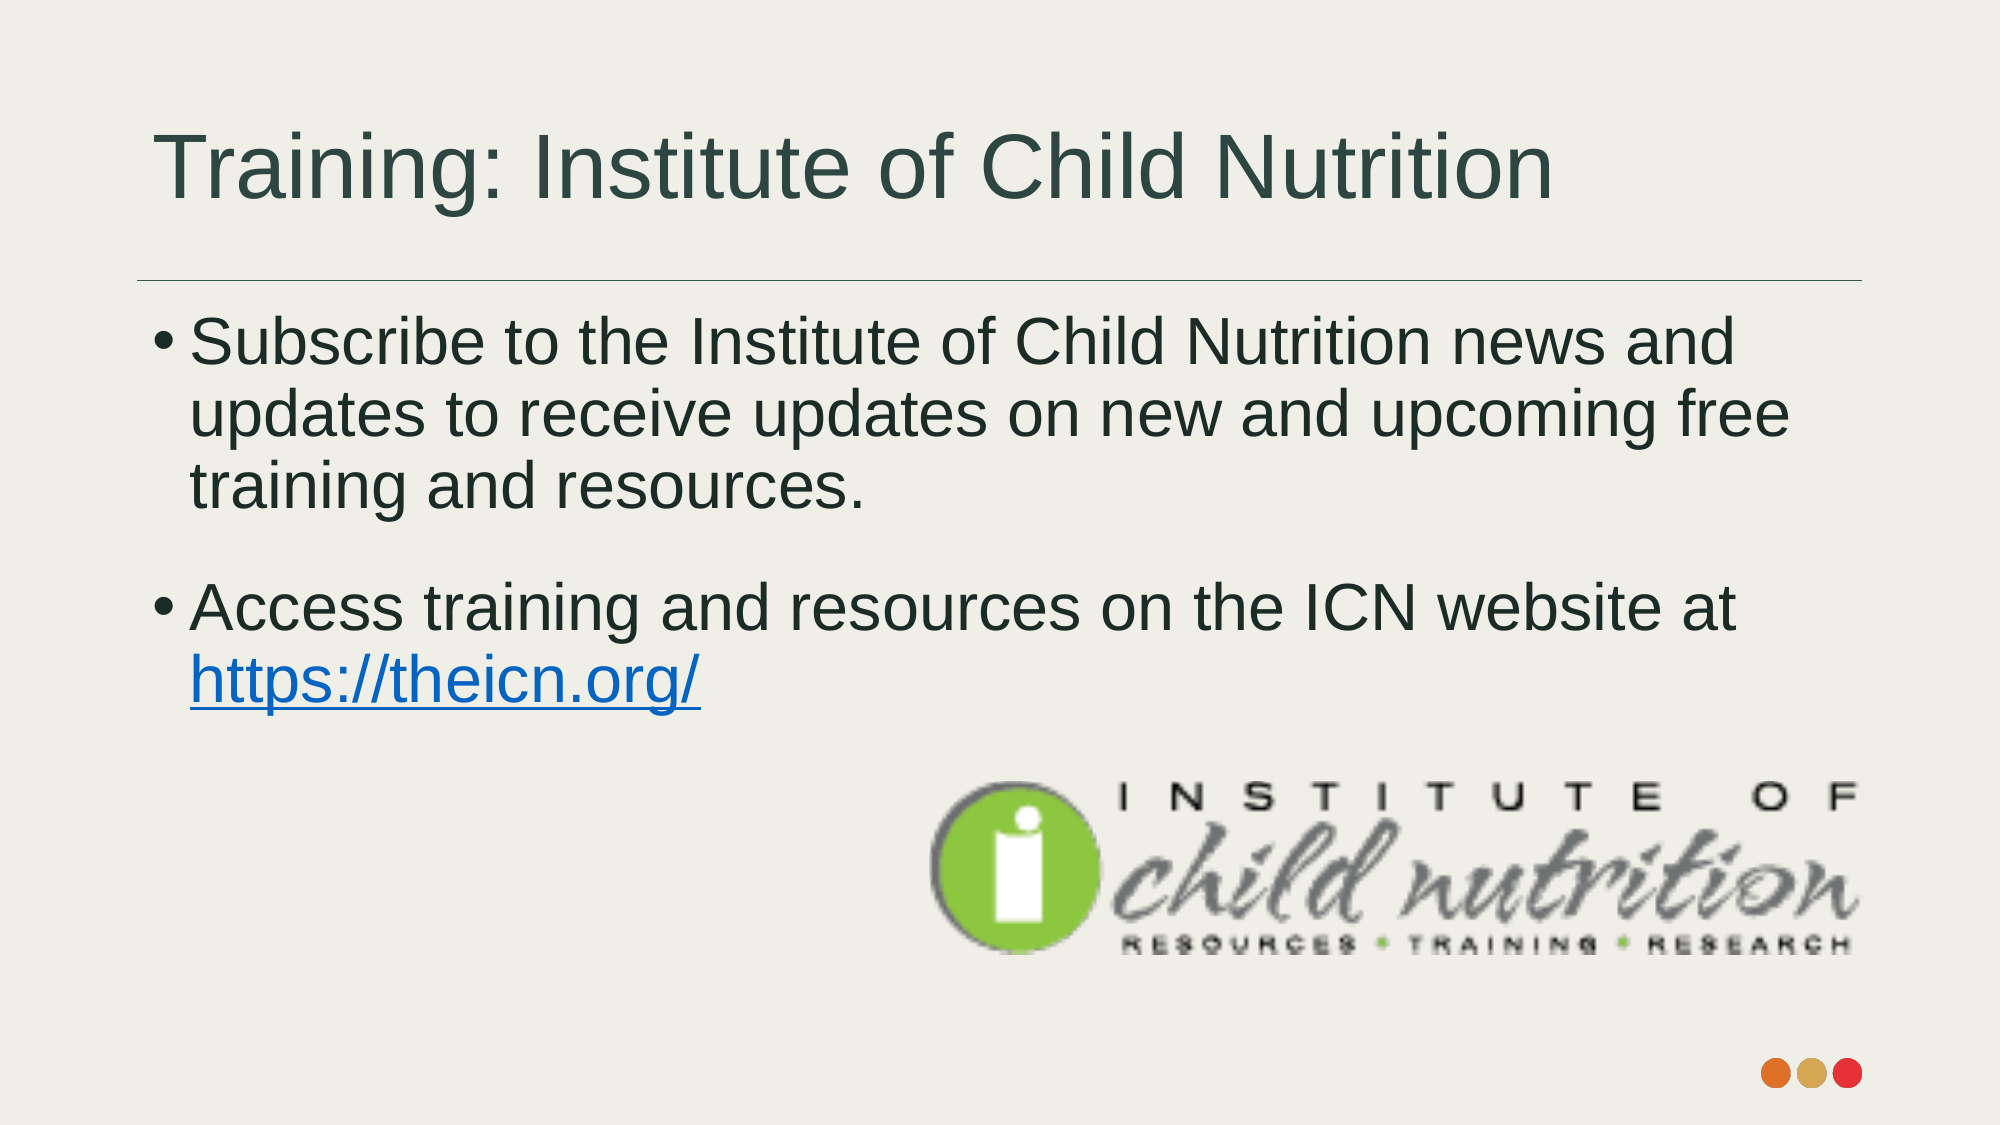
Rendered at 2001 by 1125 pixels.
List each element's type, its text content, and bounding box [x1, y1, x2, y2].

picture [1761, 1058, 1862, 1088]
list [929, 781, 1864, 956]
list Subscribe to the Institute of Child Nutrition news and updates to receive updates on new and upcoming free training and resources. Access training and resources on the ICN website at https://theicn.org/ [137, 299, 1905, 846]
title Training: Institute of Child Nutrition [137, 59, 1863, 278]
